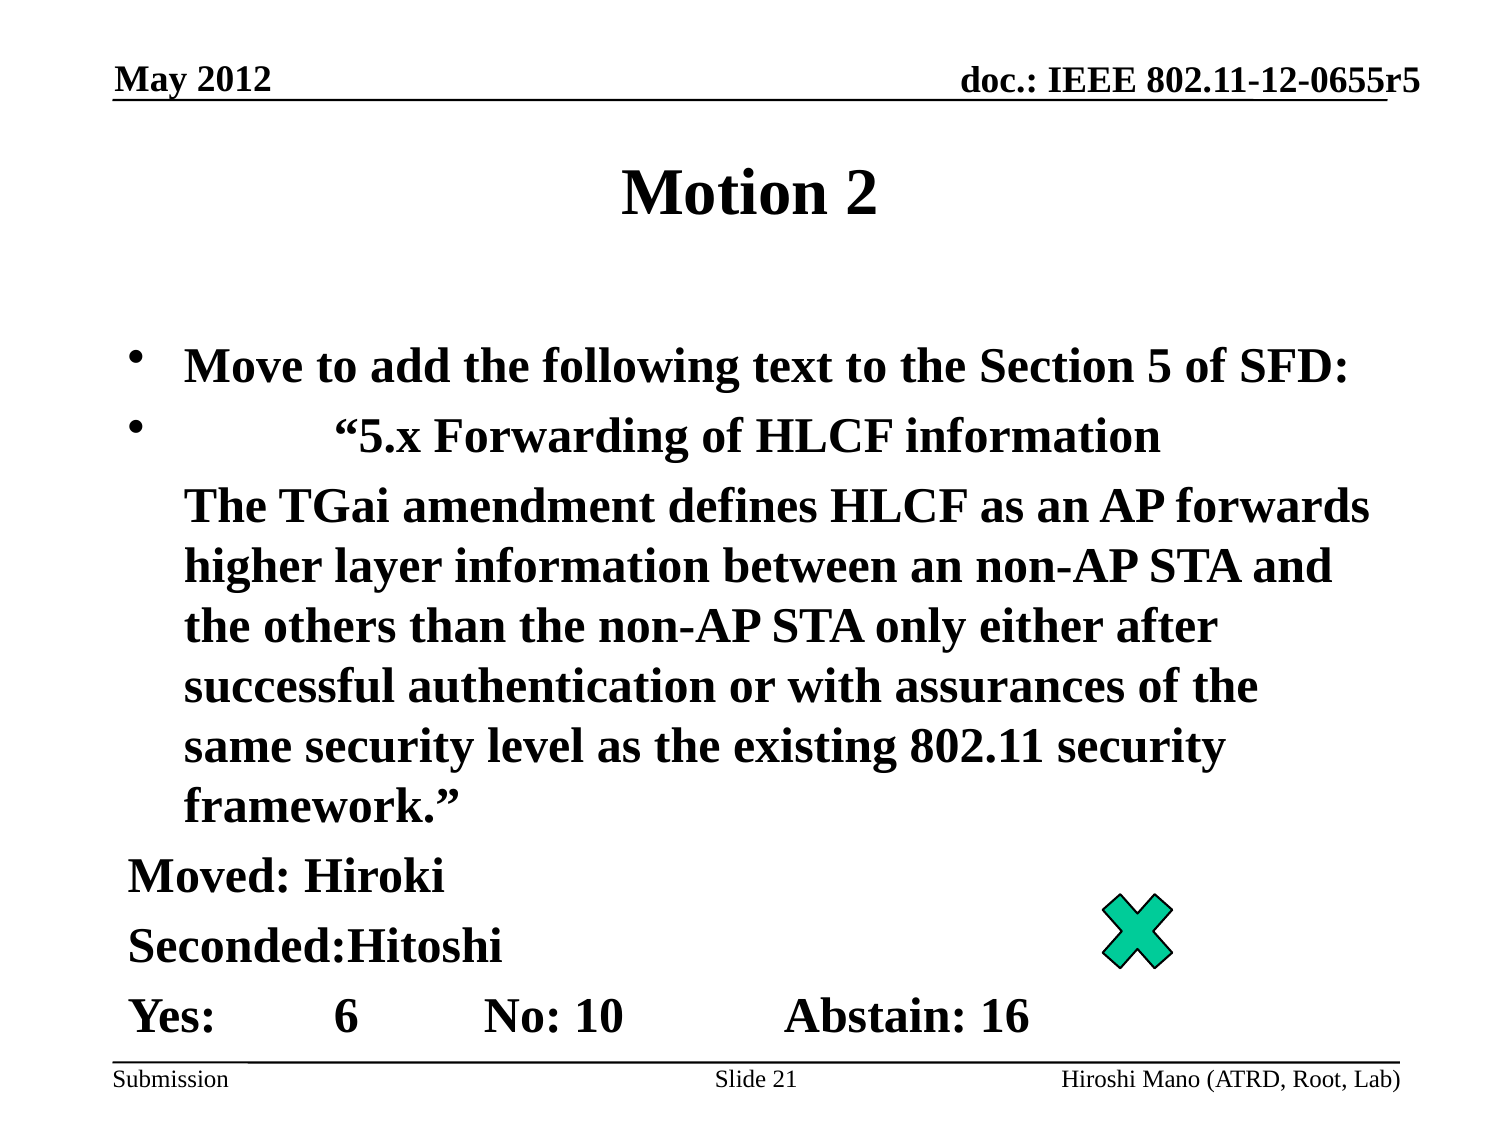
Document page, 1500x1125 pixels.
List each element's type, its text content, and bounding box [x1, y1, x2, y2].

title Motion 2 [112, 99, 1388, 276]
text_box [1102, 894, 1173, 969]
slide_number Slide 21 [712, 1061, 800, 1093]
list Move to add the following text to the Section 5 of SFD: “5.x Forwarding of HLCF information The TGai amendment defines HLCF as an AP forwards higher layer information between an non-AP STA and the others than the non-AP STA only either after successful authentication or with assurances of the same security level as the existing 802.11 security framework.” Moved: Hiroki Seconded:Hitoshi Yes: 6 No: 10 Abstain: 16 [112, 324, 1388, 1001]
footer Hiroshi Mano (ATRD, Root, Lab) [902, 1061, 1402, 1093]
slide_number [114, 54, 540, 99]
